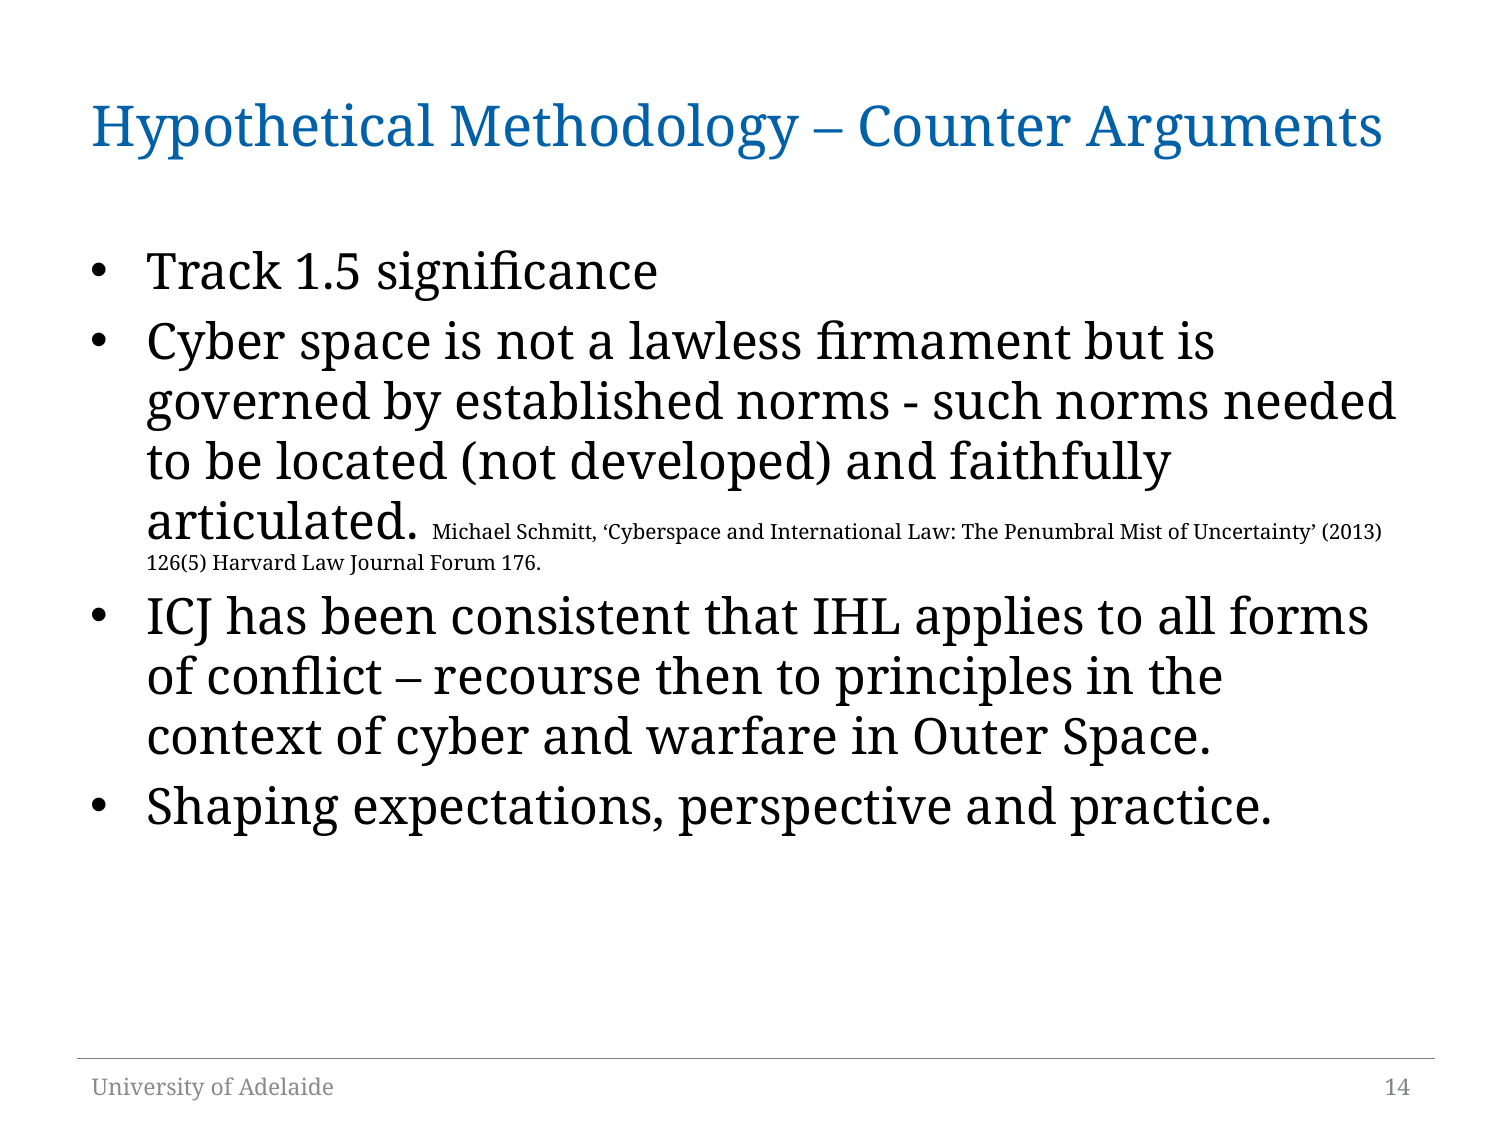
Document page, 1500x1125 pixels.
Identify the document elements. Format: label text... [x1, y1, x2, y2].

slide_number 14 [1074, 1057, 1425, 1118]
footer University of Adelaide [76, 1057, 552, 1118]
title Hypothetical Methodology – Counter Arguments [76, 54, 1427, 194]
list Track 1.5 significance Cyber space is not a lawless firmament but is governed by established norms - such norms needed to be located (not developed) and faithfully articulated. Michael Schmitt, ‘Cyberspace and International Law: The Penumbral Mist of Uncertainty’ (2013) 126(5) Harvard Law Journal Forum 176. ICJ has been consistent that IHL applies to all forms of conflict – recourse then to principles in the context of cyber and warfare in Outer Space. Shaping expectations, perspective and practice. [75, 231, 1425, 1005]
